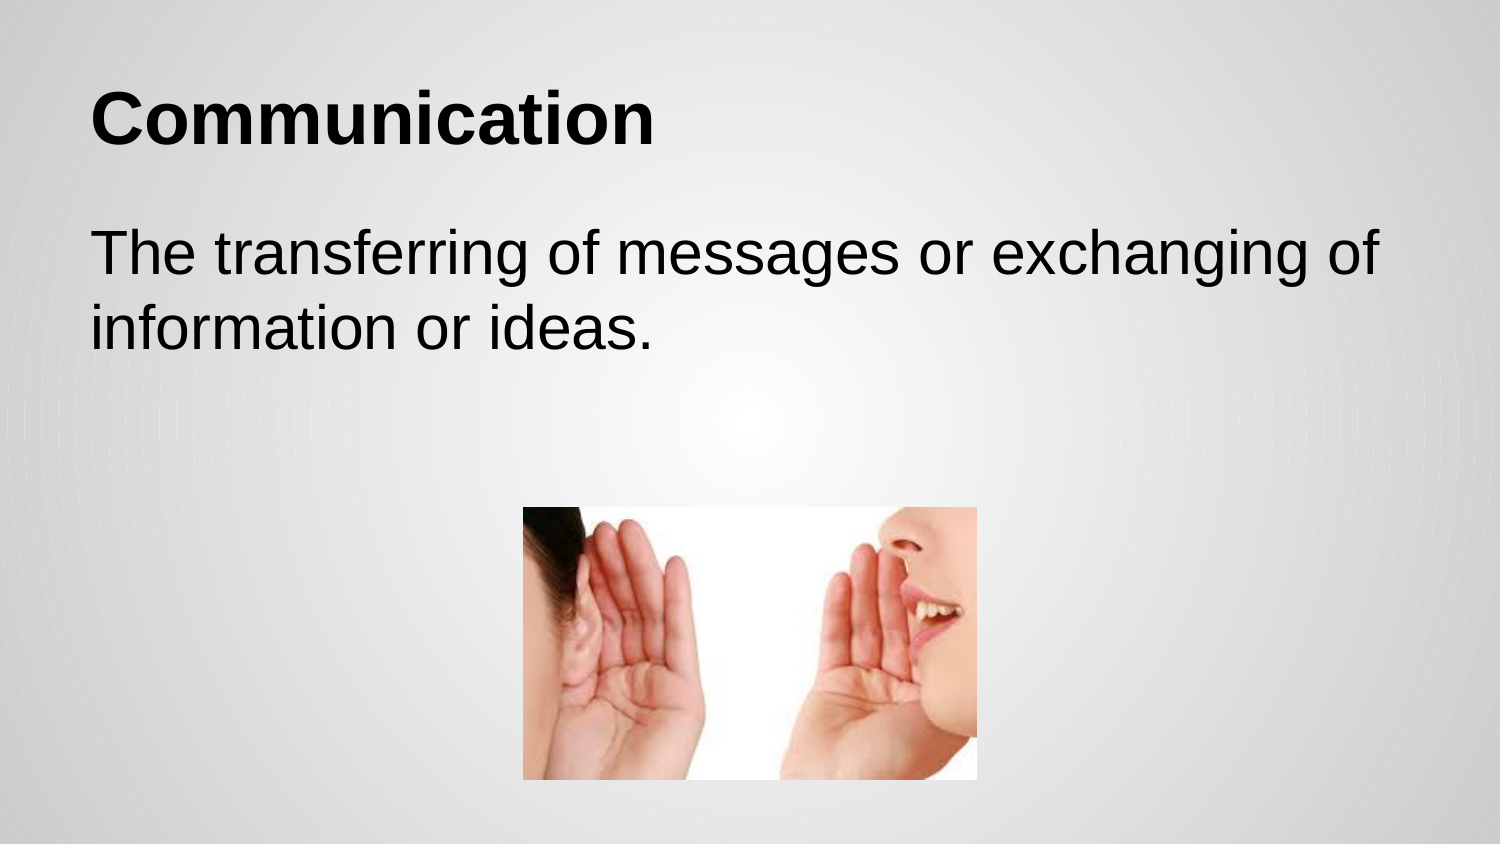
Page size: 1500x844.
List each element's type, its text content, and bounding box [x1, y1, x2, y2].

title Communication [75, 33, 1425, 175]
picture [523, 507, 977, 781]
list The transferring of messages or exchanging of information or ideas. [75, 196, 1425, 808]
